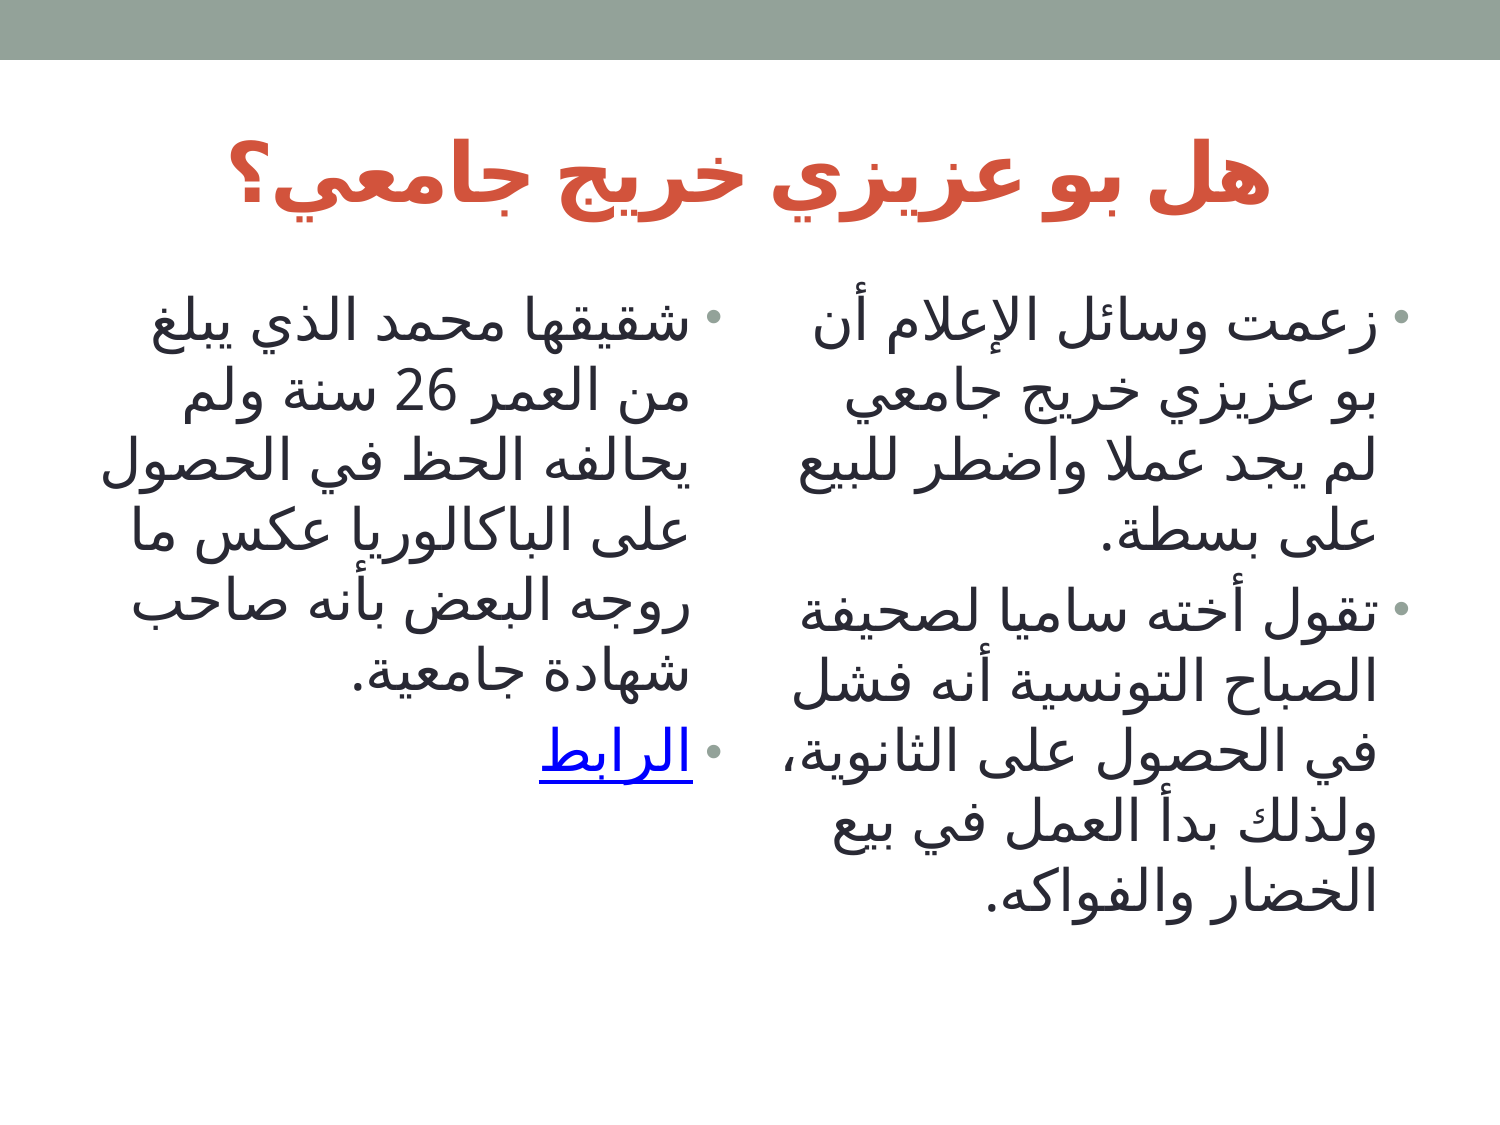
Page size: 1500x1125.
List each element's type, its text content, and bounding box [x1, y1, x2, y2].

list زعمت وسائل الإعلام أن بو عزيزي خريج جامعي لم يجد عملا واضطر للبيع على بسطة. تقول أخته ساميا لصحيفة الصباح التونسية أنه فشل في الحصول على الثانوية، ولذلك بدأ العمل في بيع الخضار والفواكه. [762, 274, 1425, 1049]
list شقيقها محمد الذي يبلغ من العمر 26 سنة ولم يحالفه الحظ في الحصول على الباكالوريا عكس ما روجه البعض بأنه صاحب شهادة جامعية. الرابط [75, 274, 738, 1049]
title هل بو عزيزي خريج جامعي؟ [75, 87, 1425, 250]
